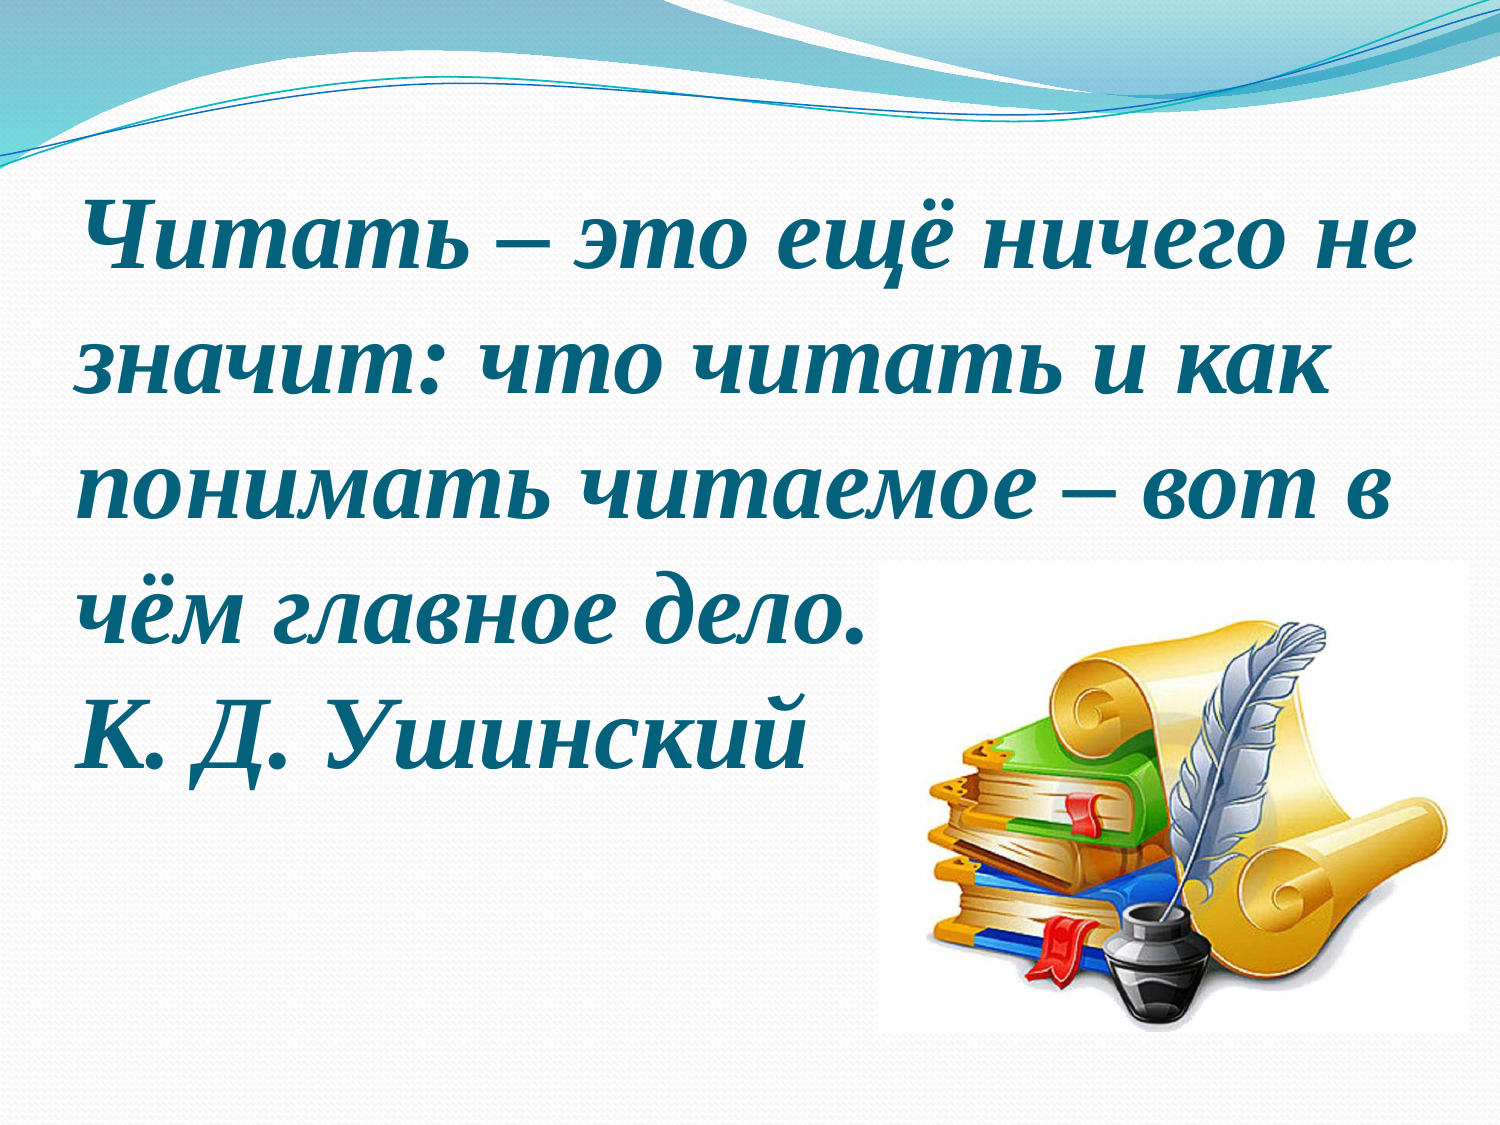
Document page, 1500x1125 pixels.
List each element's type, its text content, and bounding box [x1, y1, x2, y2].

picture [878, 562, 1469, 1032]
list [75, 140, 1425, 1038]
title Читать – это ещё ничего не значит: что читать и как понимать читаемое – вот в чём главное дело. К. Д. Ушинский [75, 55, 1425, 140]
